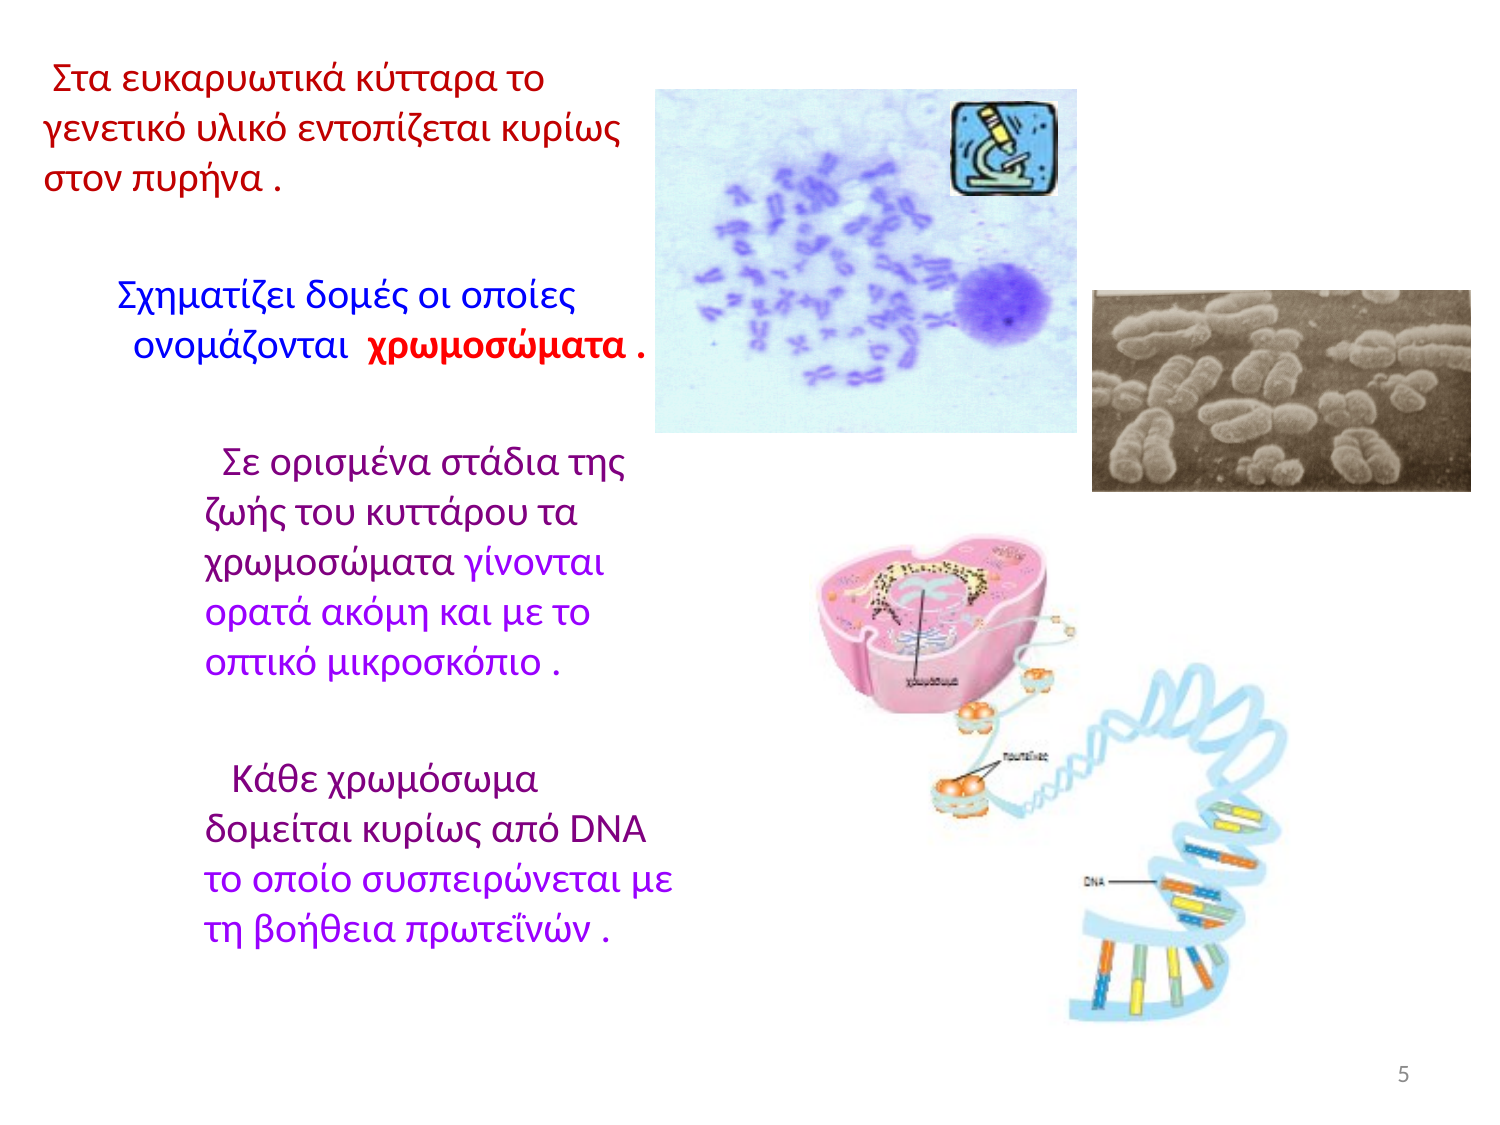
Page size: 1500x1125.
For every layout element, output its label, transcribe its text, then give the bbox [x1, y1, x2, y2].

picture [808, 514, 1305, 1048]
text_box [655, 89, 1077, 433]
text_box Στα ευκαρυωτικά κύτταρα το γενετικό υλικό εντοπίζεται κυρίως στον πυρήνα . Σχηματίζει δομές οι οποίες ονομάζονται χρωμοσώματα . Σε ορισμένα στάδια της ζωής του κυττάρου τα χρωμοσώματα γίνονται ορατά ακόμη και με το οπτικό μικροσκόπιο . Κάθε χρωμόσωμα δομείται κυρίως από DNA το οποίο συσπειρώνεται με τη βοήθεια πρωτεΐνών . [0, 42, 691, 1075]
picture [1092, 290, 1471, 492]
slide_number 5 [1074, 1042, 1425, 1103]
